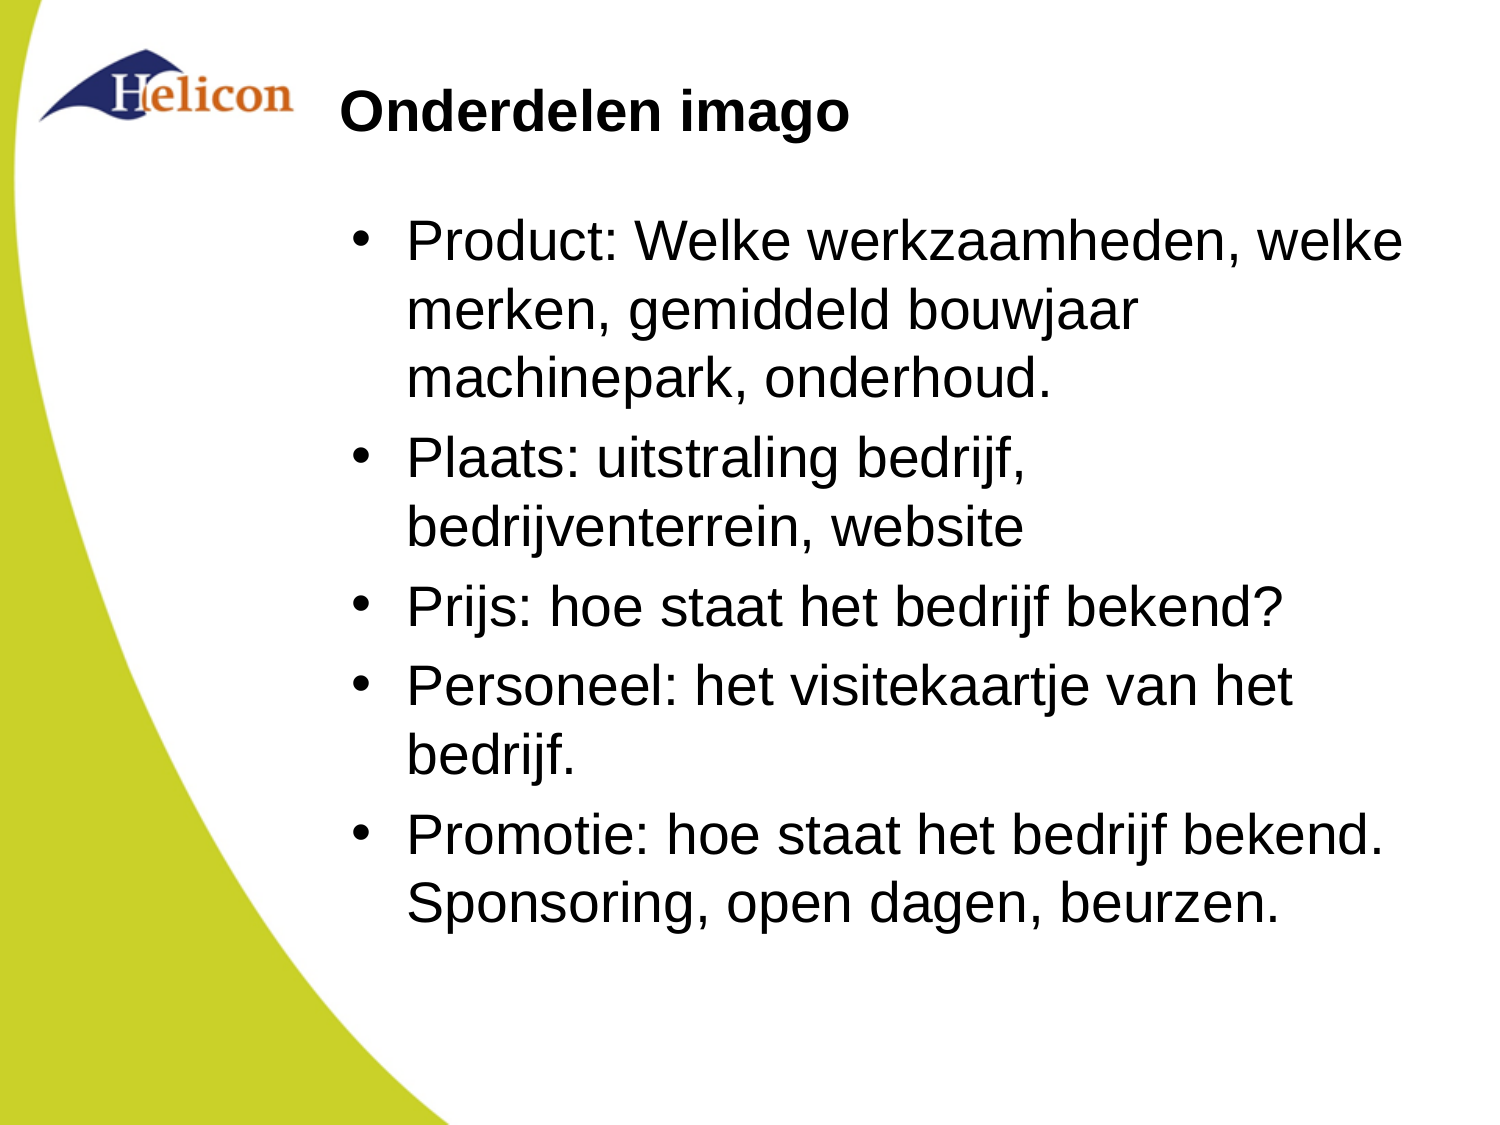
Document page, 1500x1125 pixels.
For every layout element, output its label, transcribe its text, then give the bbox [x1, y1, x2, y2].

title Onderdelen imago [324, 54, 1415, 161]
picture [0, 0, 1500, 1125]
list Product: Welke werkzaamheden, welke merken, gemiddeld bouwjaar machinepark, onderhoud. Plaats: uitstraling bedrijf, bedrijventerrein, website Prijs: hoe staat het bedrijf bekend? Personeel: het visitekaartje van het bedrijf. Promotie: hoe staat het bedrijf bekend. Sponsoring, open dagen, beurzen. [336, 196, 1425, 1005]
